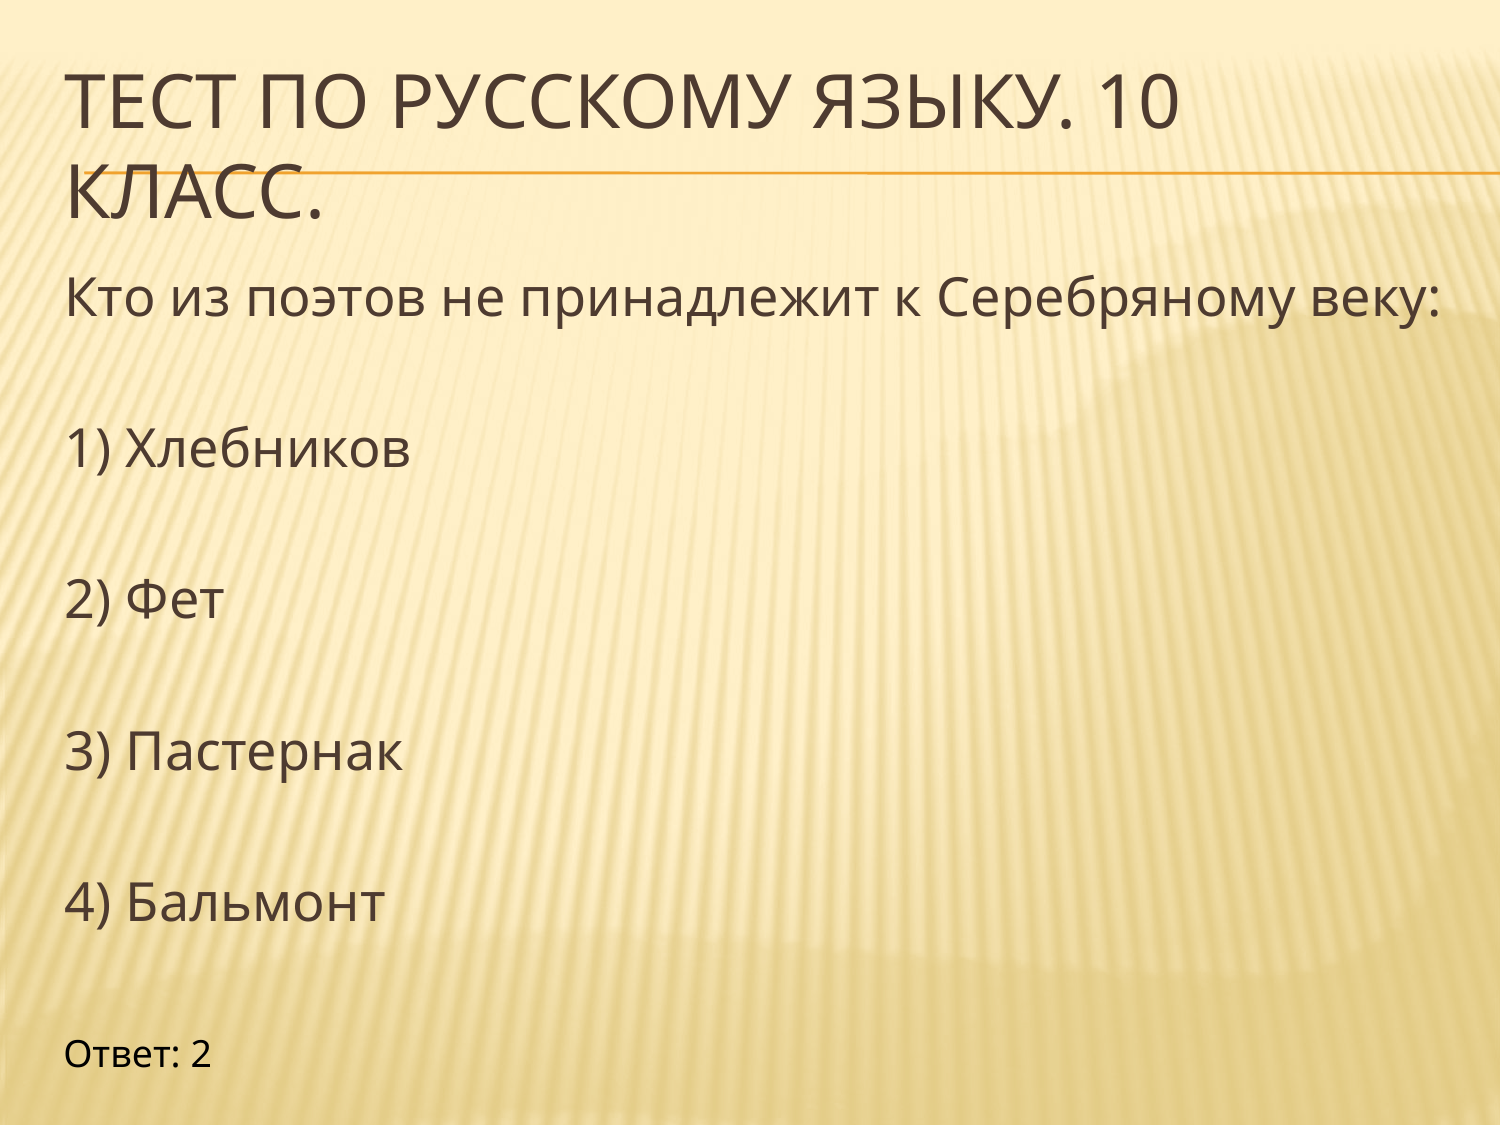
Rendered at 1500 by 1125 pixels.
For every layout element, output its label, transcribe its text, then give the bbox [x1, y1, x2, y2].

text_box Ответ: 2 [48, 1023, 237, 1083]
title Тест по русскому языку. 10 класс. [50, 75, 1475, 213]
list Кто из поэтов не принадлежит к Серебряному веку: 1) Хлебников 2) Фет 3) Пастернак 4) Бальмонт [50, 254, 1475, 998]
